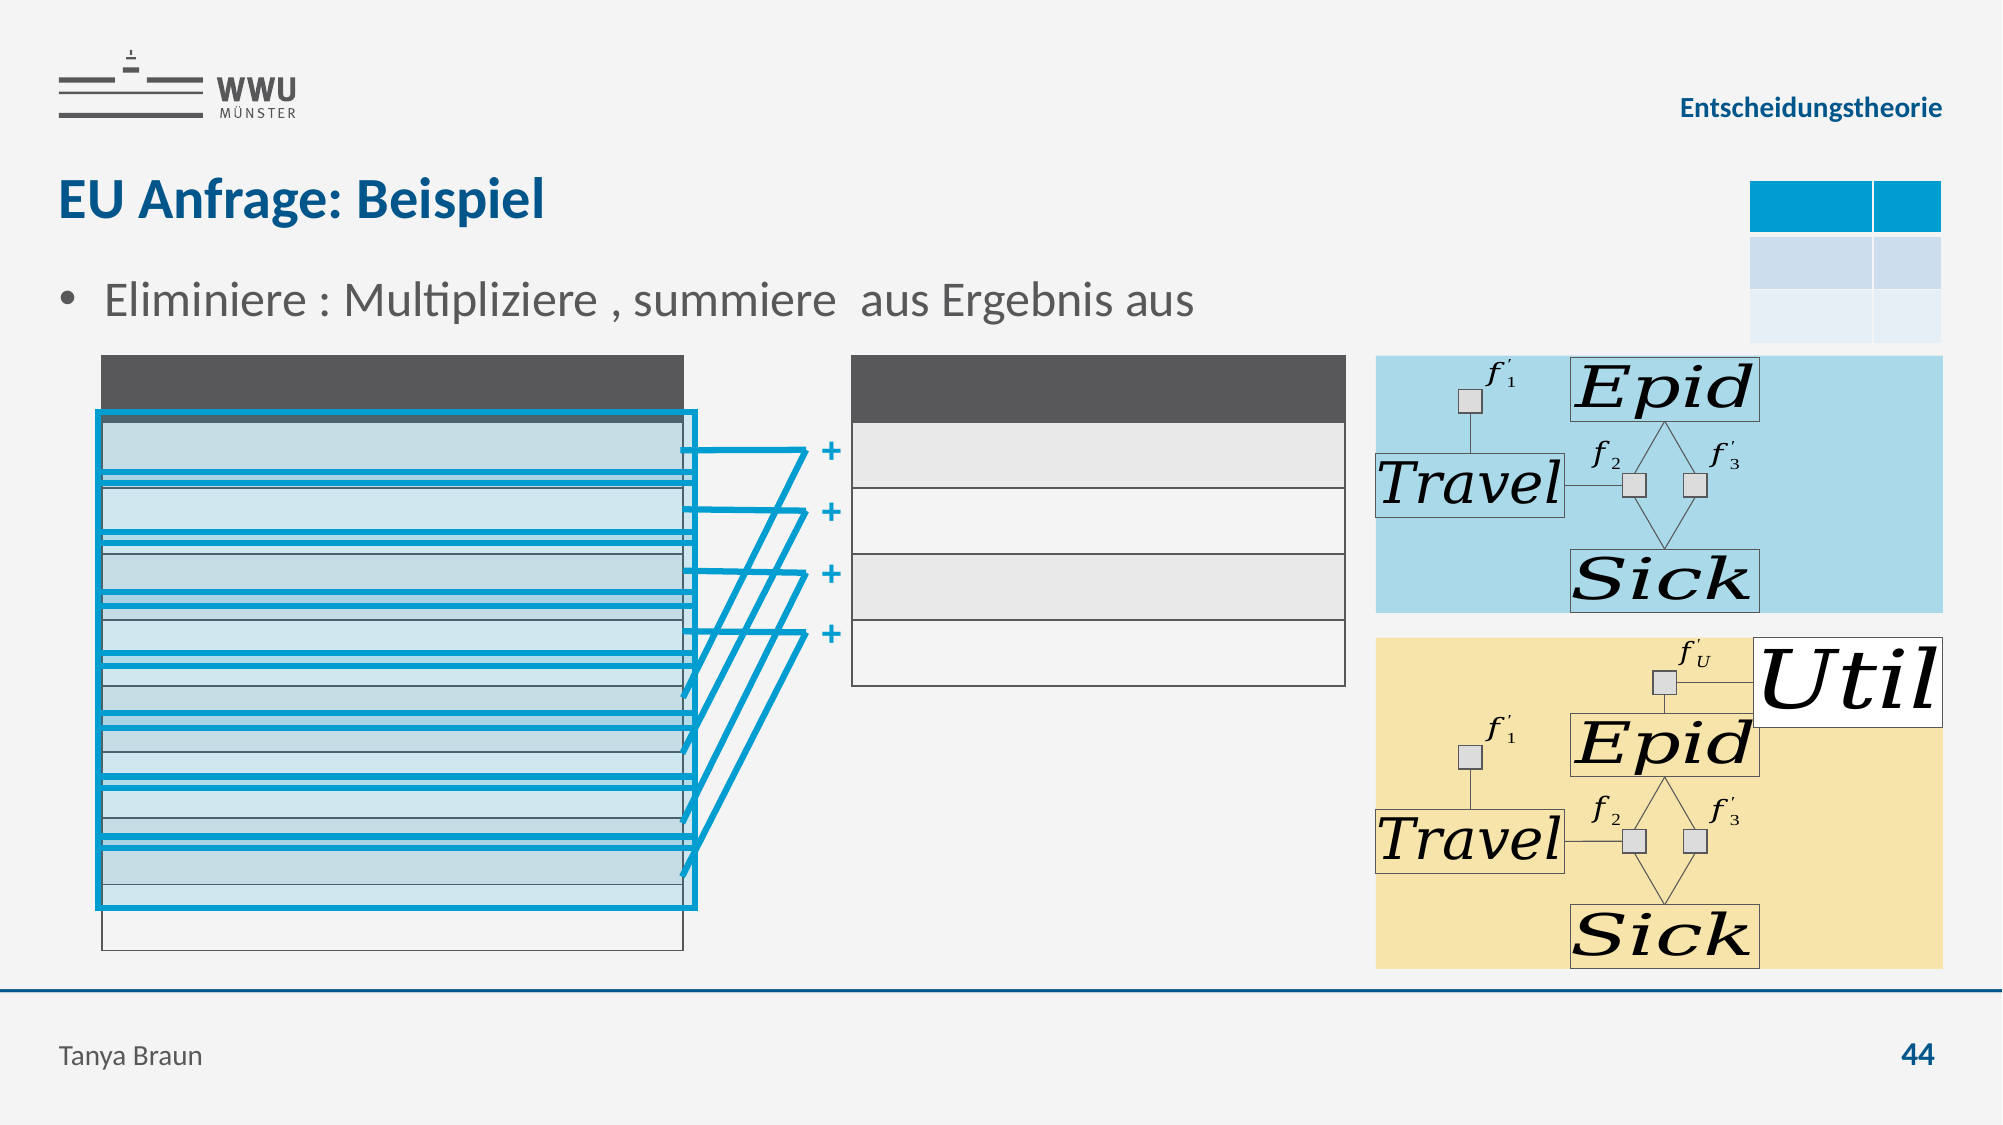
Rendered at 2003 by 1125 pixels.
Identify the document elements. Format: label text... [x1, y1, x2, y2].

text_box [97, 591, 680, 667]
text_box [97, 667, 682, 712]
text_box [1375, 635, 1943, 969]
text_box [1375, 355, 1760, 613]
slide_number Entscheidungstheorie [590, 63, 1943, 123]
text_box [97, 471, 680, 544]
text_box [97, 712, 682, 789]
title EU Anfrage: Beispiel [59, 148, 1943, 243]
slide_number 44 [1824, 1012, 1943, 1072]
text_box [1375, 355, 1944, 614]
footer Tanya Braun [59, 1012, 1442, 1072]
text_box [680, 419, 857, 698]
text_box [682, 602, 857, 877]
text_box [97, 411, 696, 471]
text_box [682, 480, 857, 542]
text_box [682, 542, 857, 602]
text_box [97, 835, 696, 909]
text_box [97, 789, 682, 835]
text_box [97, 544, 680, 591]
